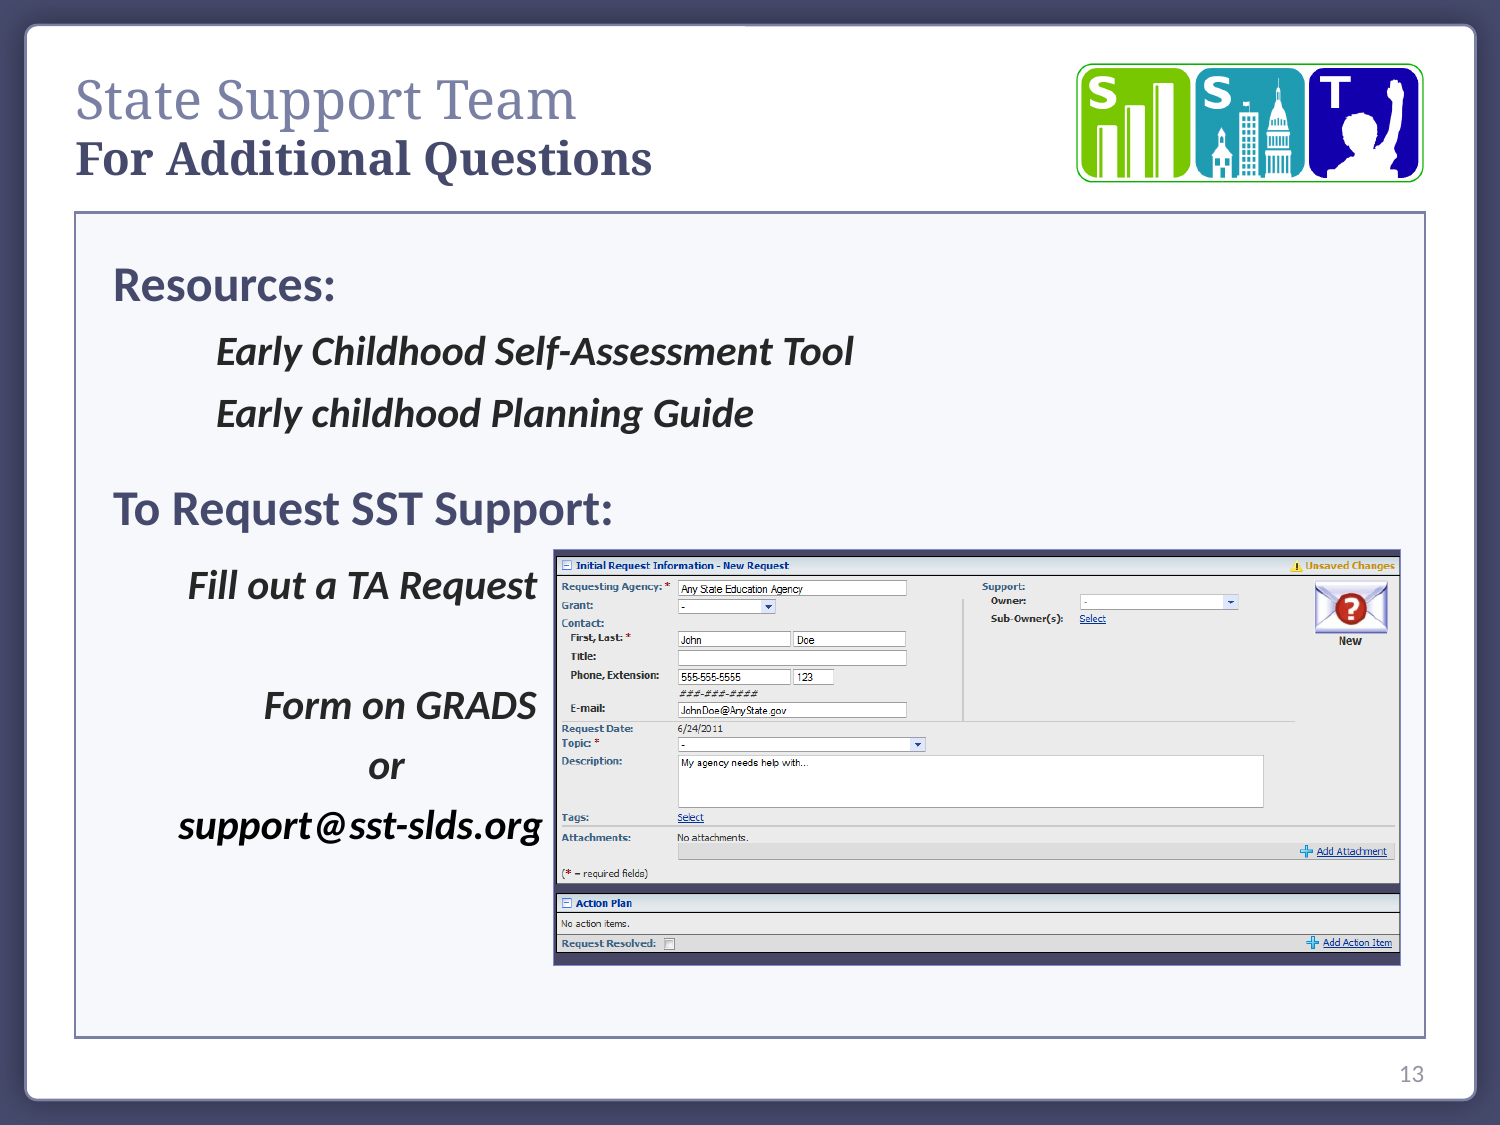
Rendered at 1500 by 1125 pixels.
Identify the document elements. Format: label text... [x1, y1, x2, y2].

picture [553, 549, 1401, 966]
list Resources: Early Childhood Self-Assessment Tool Early childhood Planning Guide To Request SST Support: Fill out a TA Request Form on GRADS or support@sst-slds.org [98, 231, 1423, 1000]
slide_number 13 [1089, 1042, 1440, 1103]
picture [1074, 58, 1425, 184]
text_box For Additional Questions [60, 104, 1411, 210]
